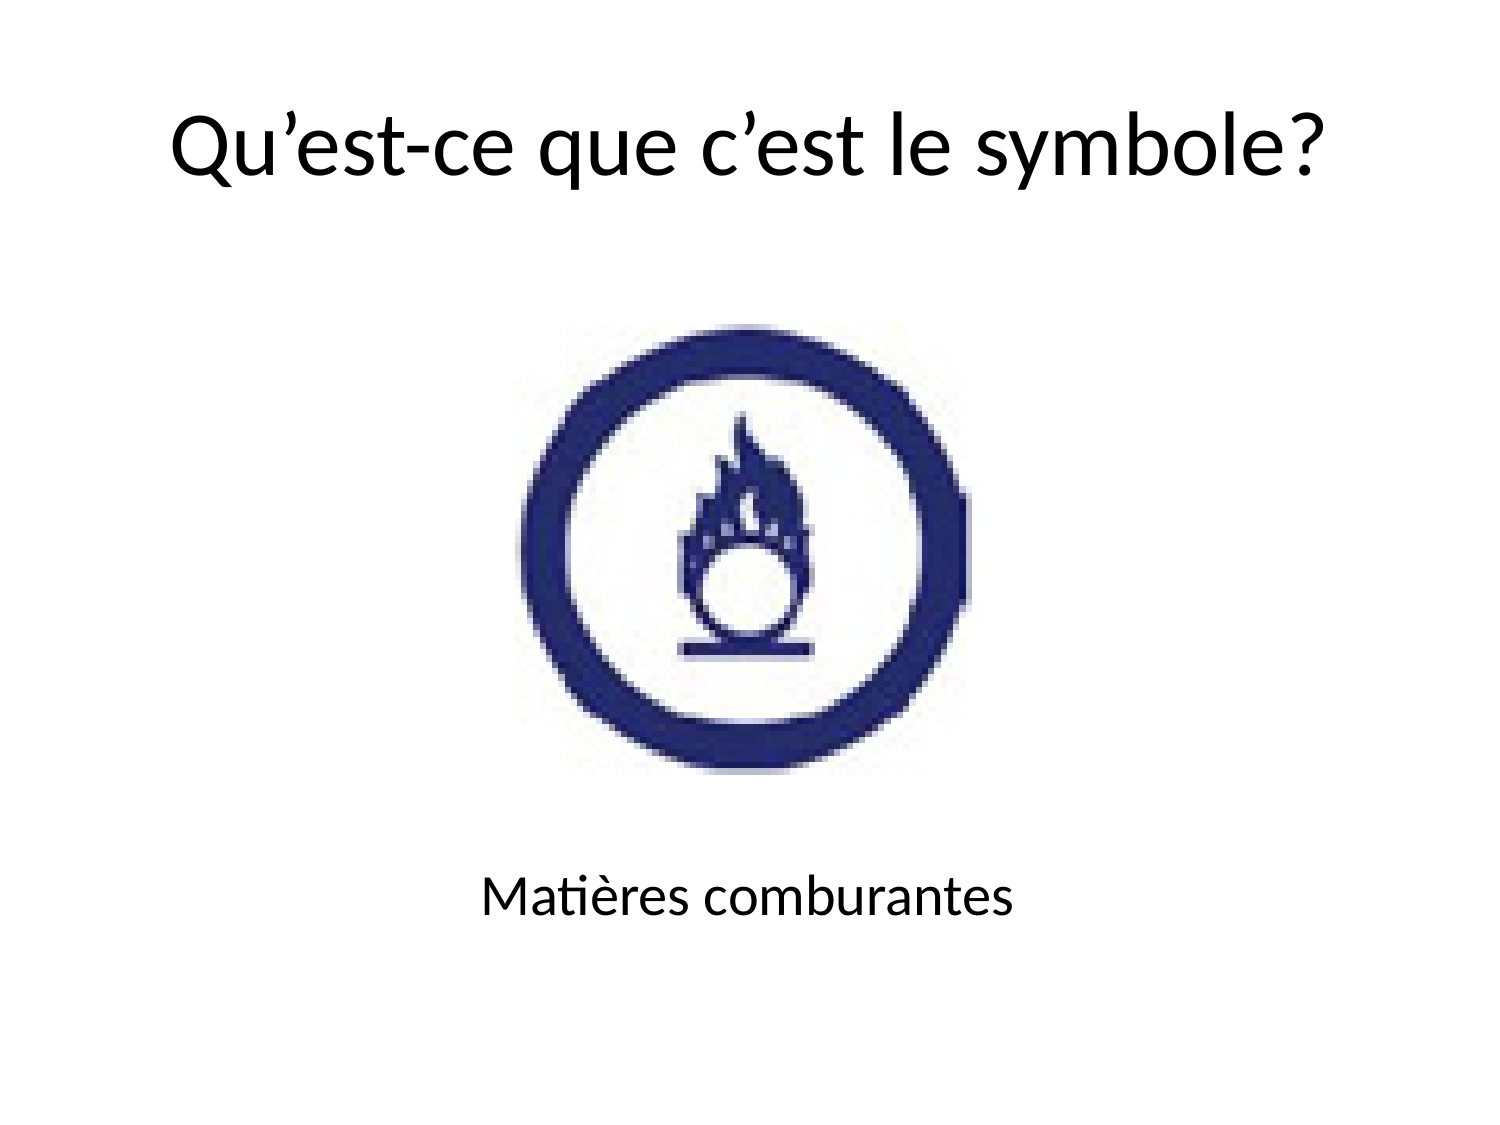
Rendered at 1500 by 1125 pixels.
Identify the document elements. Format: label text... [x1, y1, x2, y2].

text_box Matières comburantes [466, 849, 1029, 935]
title Qu’est-ce que c’est le symbole? [75, 45, 1425, 233]
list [515, 324, 985, 776]
